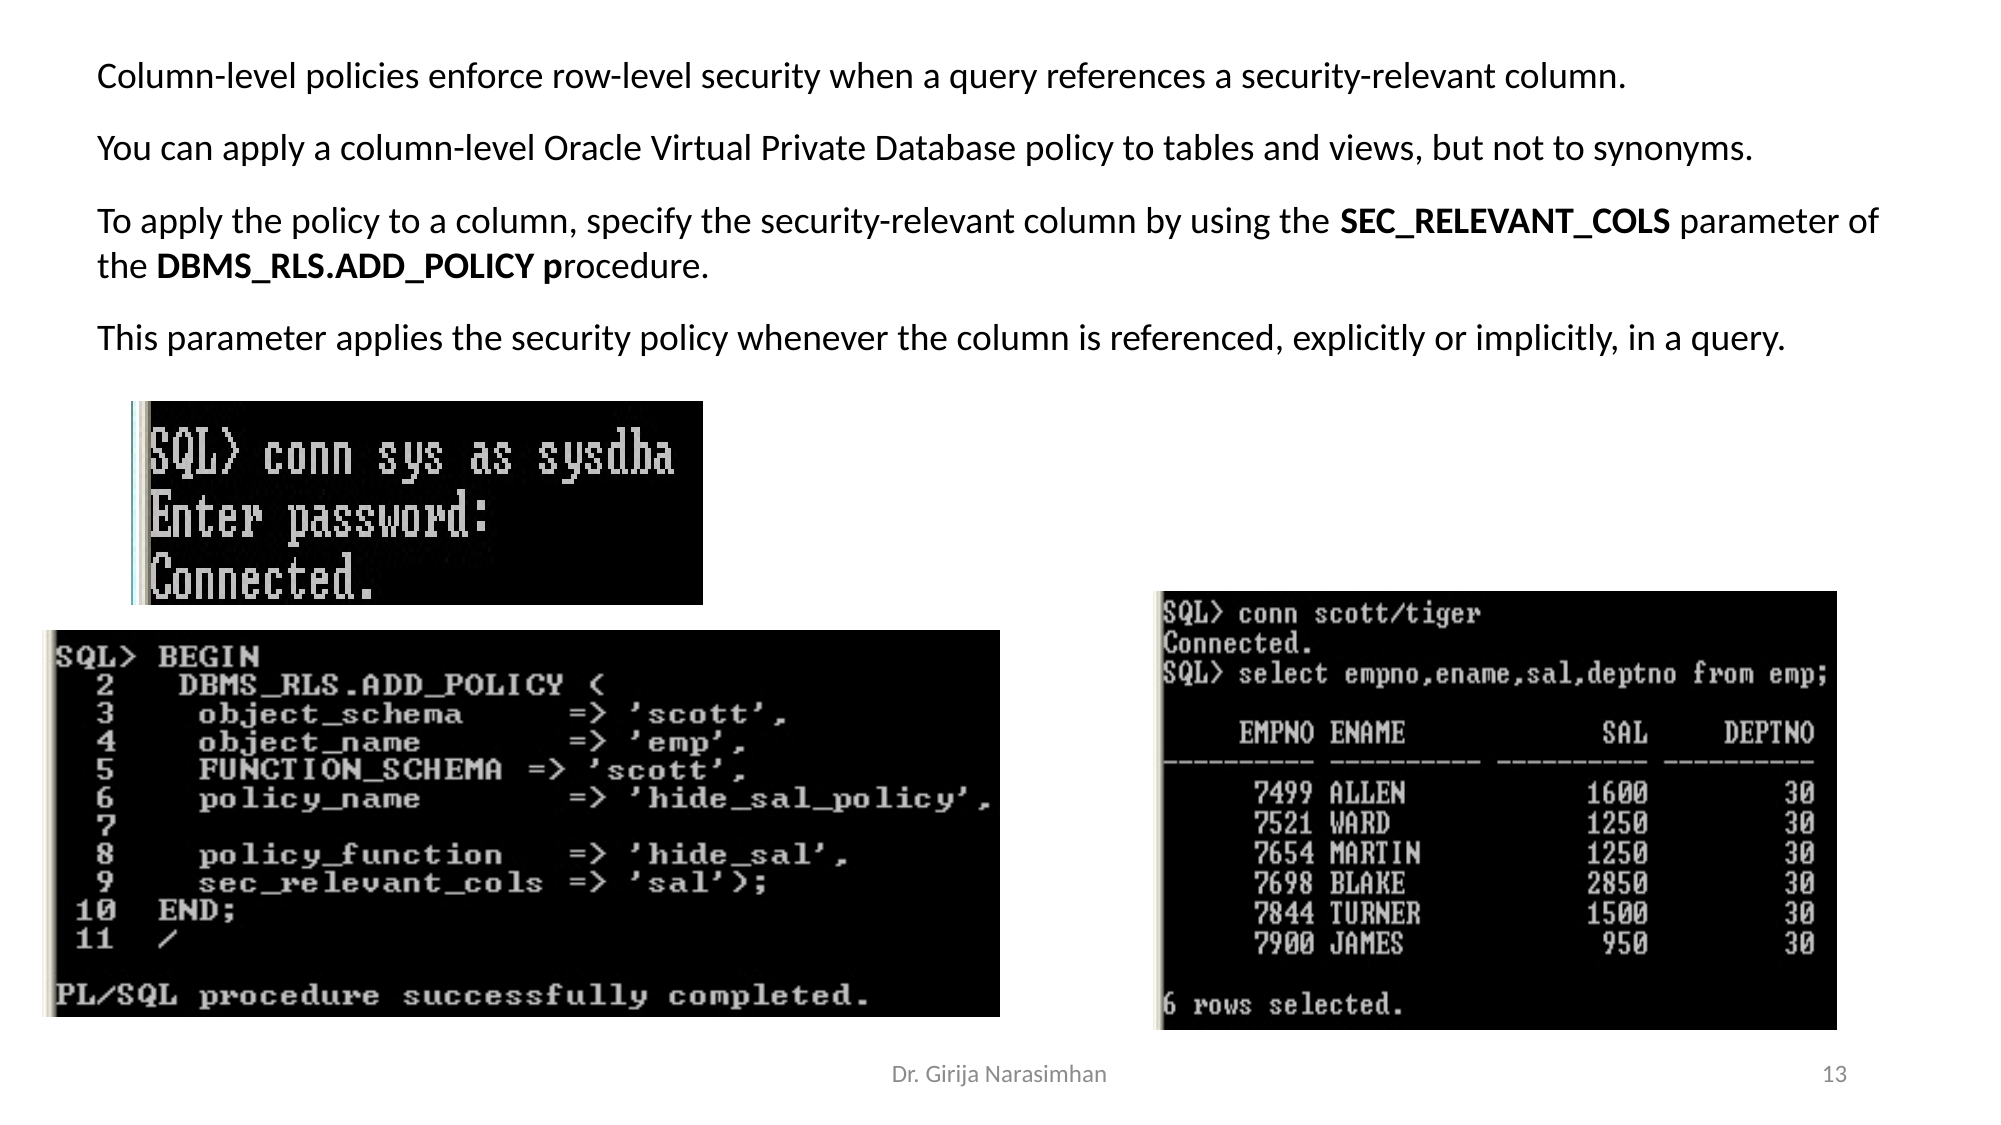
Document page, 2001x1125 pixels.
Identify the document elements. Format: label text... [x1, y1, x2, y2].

picture [42, 630, 1000, 1017]
text_box Column-level policies enforce row-level security when a query references a security-relevant column. You can apply a column-level Oracle Virtual Private Database policy to tables and views, but not to synonyms. To apply the policy to a column, specify the security-relevant column by using the SEC_RELEVANT_COLS parameter of the DBMS_RLS.ADD_POLICY procedure. This parameter applies the security policy whenever the column is referenced, explicitly or implicitly, in a query. [82, 43, 1895, 366]
slide_number 13 [1412, 1042, 1863, 1103]
picture [1153, 591, 1837, 1030]
footer Dr. Girija Narasimhan [662, 1042, 1338, 1103]
picture [131, 401, 703, 605]
